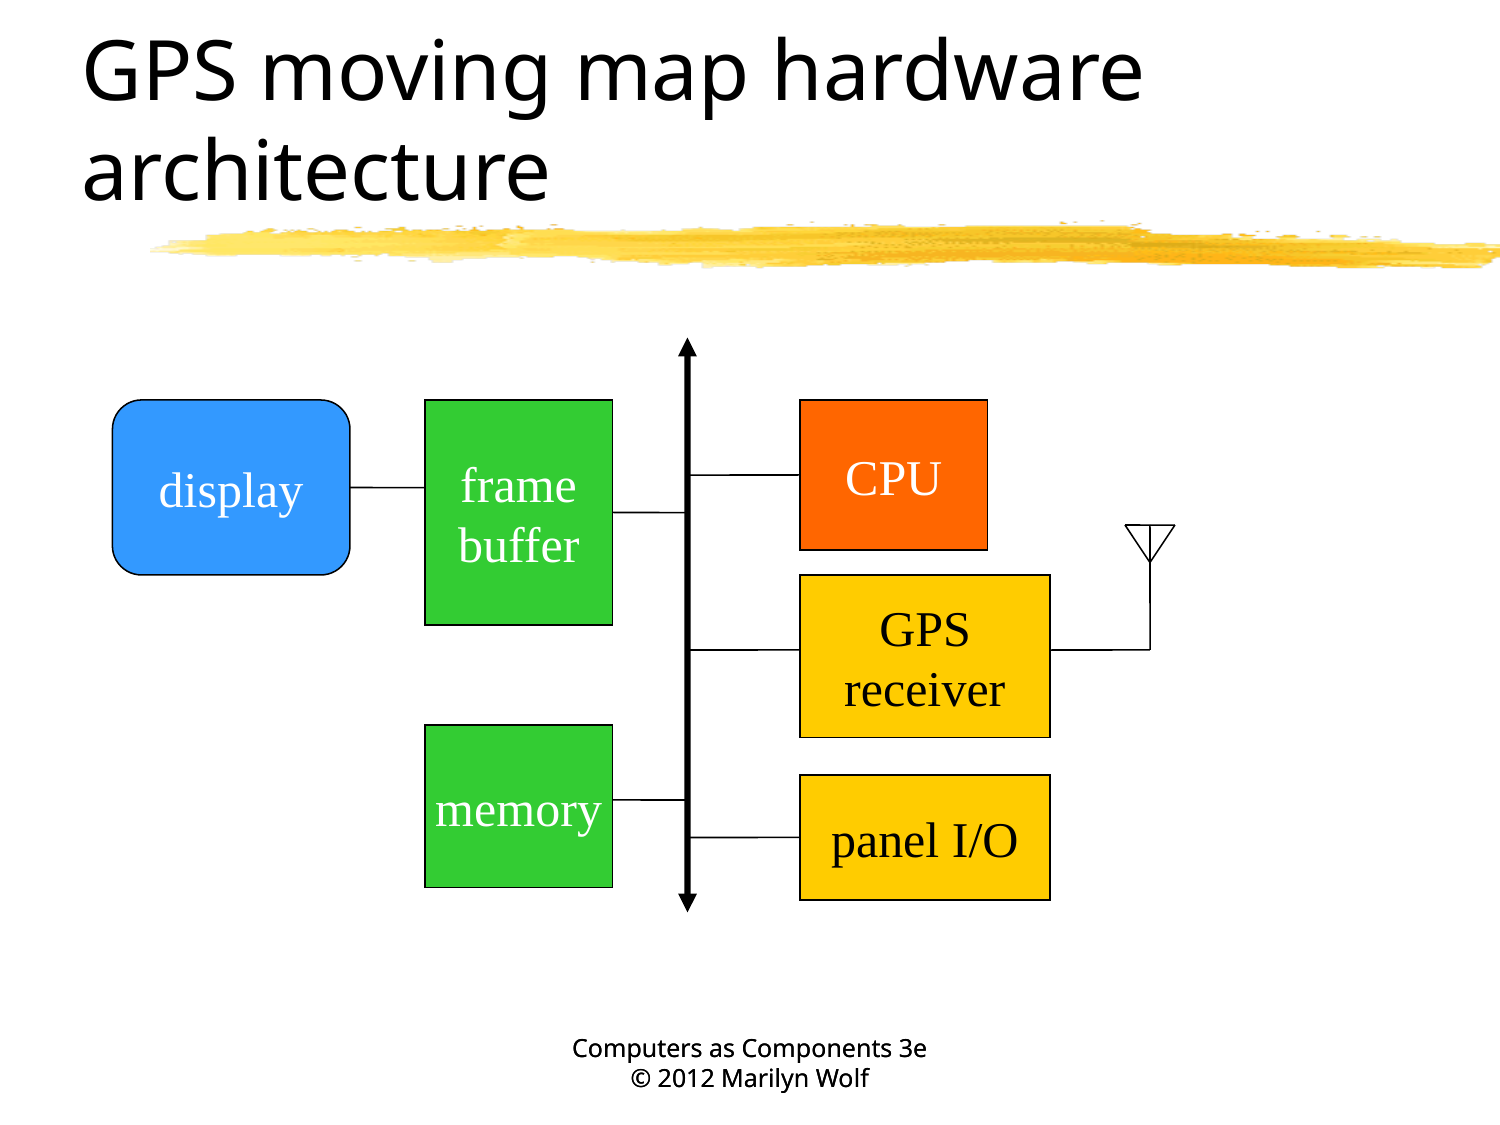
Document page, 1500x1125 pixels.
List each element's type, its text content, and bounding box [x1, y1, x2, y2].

title GPS moving map hardware architecture [66, 37, 1342, 226]
text_box frame buffer [425, 399, 613, 625]
text_box GPS receiver [800, 574, 1050, 738]
text_box [681, 337, 694, 475]
text_box display [112, 399, 350, 575]
text_box [681, 838, 694, 913]
picture [150, 215, 1500, 279]
text_box CPU [800, 399, 988, 550]
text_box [1124, 524, 1176, 651]
text_box panel I/O [800, 774, 1050, 900]
text_box memory [425, 724, 613, 888]
